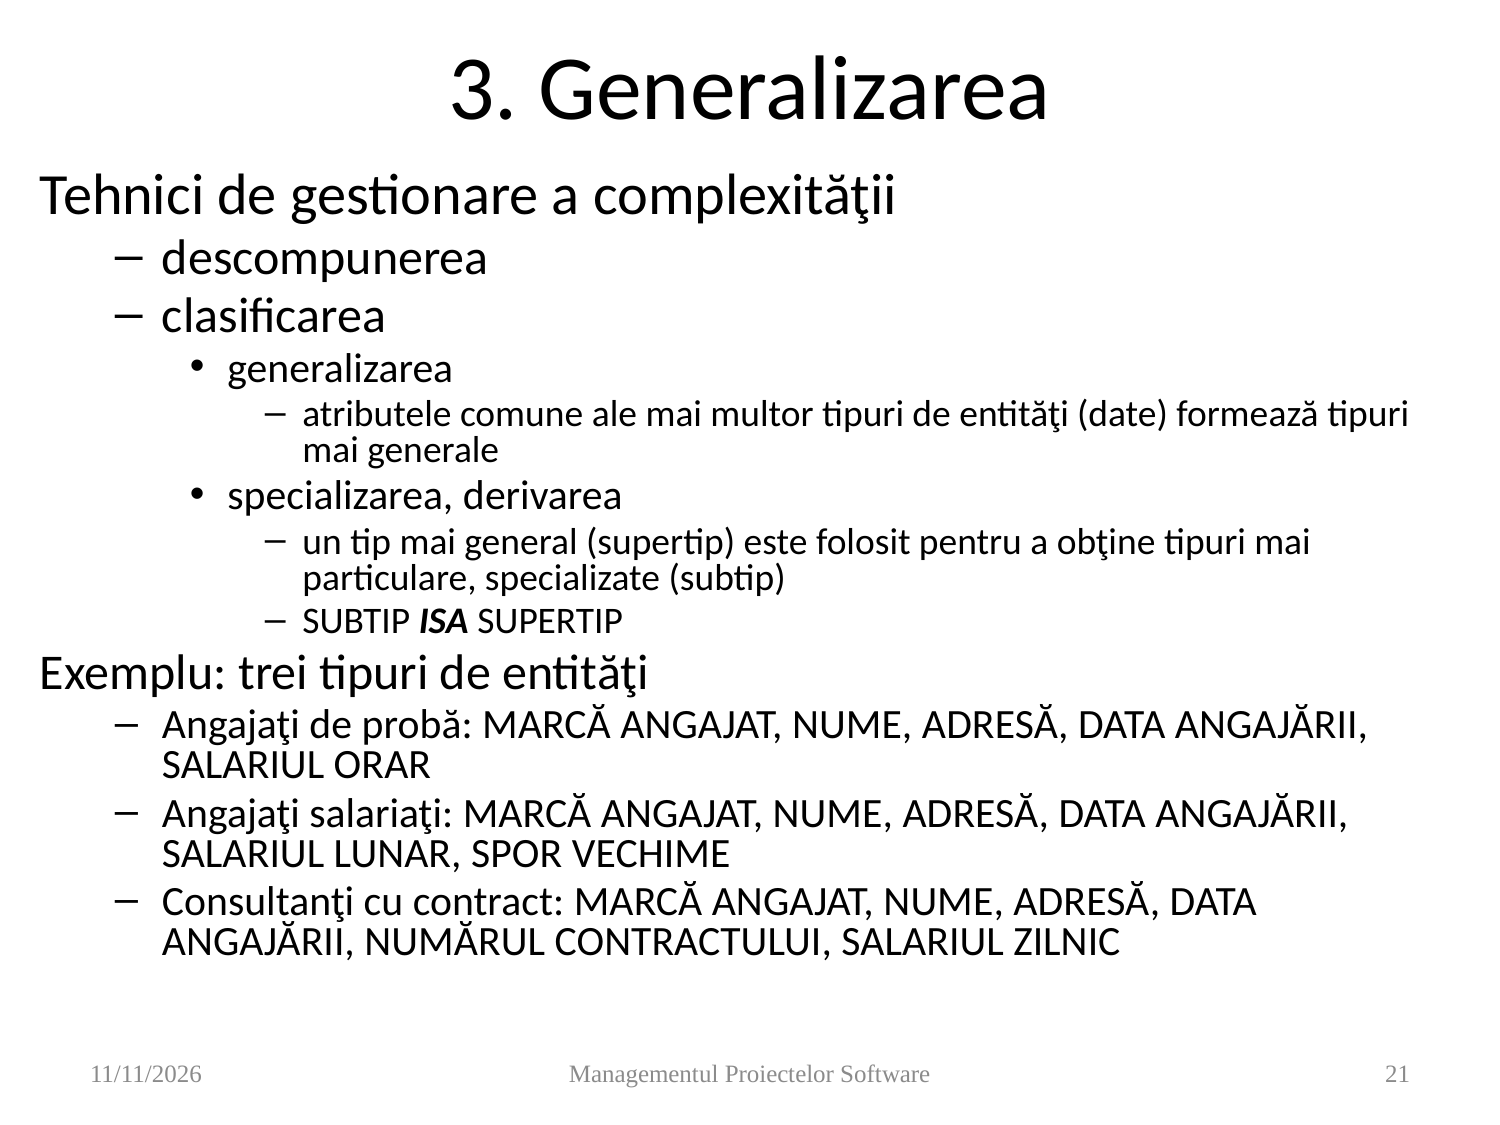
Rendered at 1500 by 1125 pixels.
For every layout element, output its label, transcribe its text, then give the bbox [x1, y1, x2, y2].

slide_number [75, 1042, 425, 1103]
slide_number 21 [1074, 1042, 1425, 1103]
title 3. Generalizarea [24, 24, 1475, 162]
list Tehnici de gestionare a complexităţii descompunerea clasificarea generalizarea atributele comune ale mai multor tipuri de entităţi (date) formează tipuri mai generale specializarea, derivarea un tip mai general (supertip) este folosit pentru a obţine tipuri mai particulare, specializate (subtip) SUBTIP ISA SUPERTIP Exemplu: trei tipuri de entităţi Angajaţi de probă: MARCĂ ANGAJAT, NUME, ADRESĂ, DATA ANGAJĂRII, SALARIUL ORAR Angajaţi salariaţi: MARCĂ ANGAJAT, NUME, ADRESĂ, DATA ANGAJĂRII, SALARIUL LUNAR, SPOR VECHIME Consultanţi cu contract: MARCĂ ANGAJAT, NUME, ADRESĂ, DATA ANGAJĂRII, NUMĂRUL CONTRACTULUI, SALARIUL ZILNIC [24, 162, 1475, 1000]
footer Managementul Proiectelor Software [512, 1042, 988, 1103]
